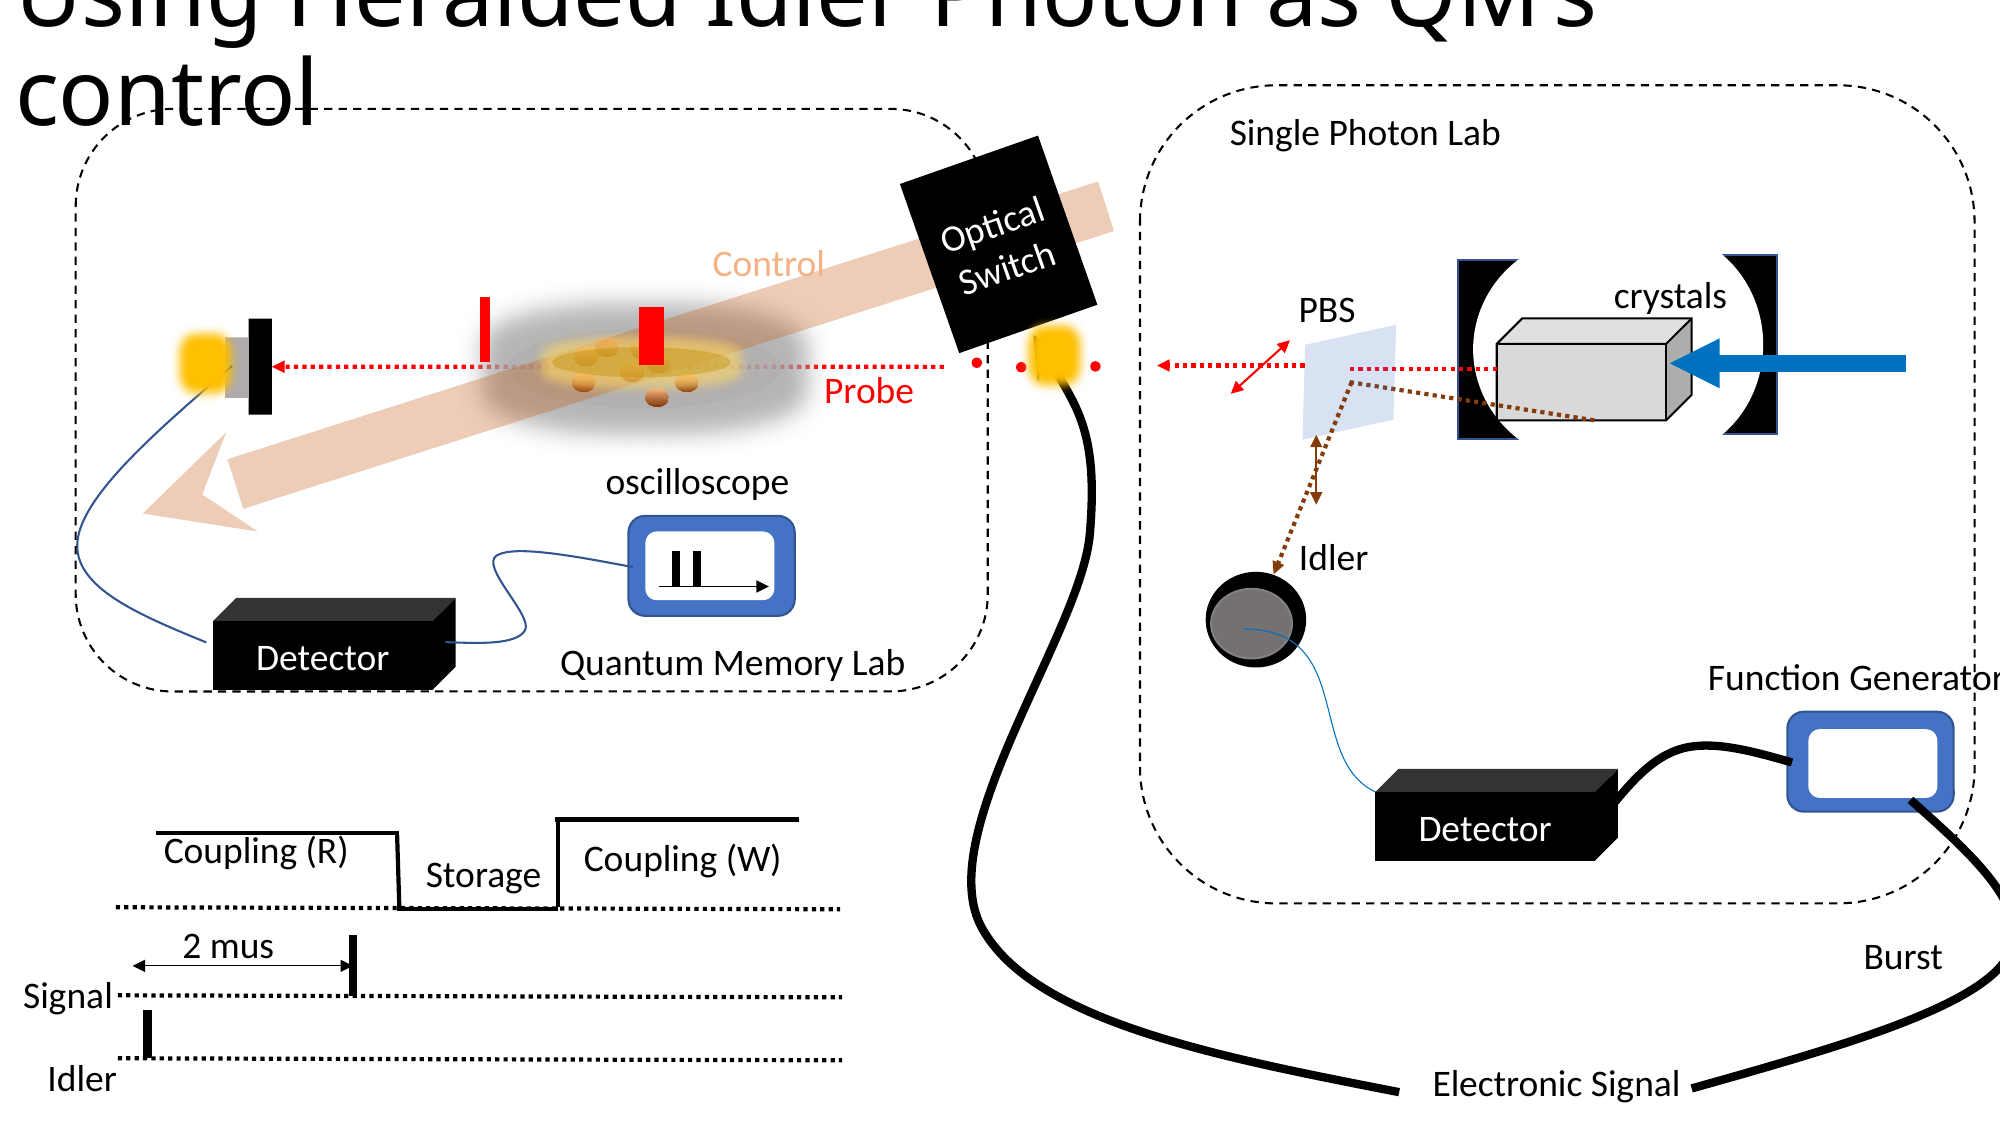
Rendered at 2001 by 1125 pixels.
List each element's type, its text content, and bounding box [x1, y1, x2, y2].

text_box [74, 107, 989, 693]
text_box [1230, 340, 1290, 394]
text_box 2 mus [167, 966, 290, 974]
text_box [445, 550, 634, 644]
text_box [1138, 84, 1976, 905]
text_box [1696, 840, 2000, 1089]
text_box Burst [1848, 924, 1959, 985]
text_box Quantum Memory Lab [545, 630, 921, 691]
text_box Idler [32, 1046, 132, 1106]
text_box Single Photon Lab [1215, 100, 1517, 160]
text_box Function Generator [1693, 645, 2000, 706]
text_box Signal [8, 963, 128, 1024]
text_box Coupling (W) [568, 827, 797, 887]
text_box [1243, 628, 1416, 800]
text_box Storage [411, 842, 557, 903]
text_box Optical Switch [898, 134, 1064, 206]
text_box Coupling (R) [149, 818, 364, 879]
text_box Electronic Signal [1417, 1051, 1696, 1112]
text_box [627, 514, 796, 617]
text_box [1273, 382, 1352, 575]
text_box [970, 487, 1400, 1094]
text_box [1458, 234, 1714, 465]
title Using Heralded Idler Photon as QM’s control [0, 0, 1725, 156]
text_box 2 mus [167, 913, 290, 965]
text_box [644, 530, 776, 602]
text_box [142, 206, 1107, 514]
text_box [1546, 229, 1777, 460]
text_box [396, 834, 400, 907]
